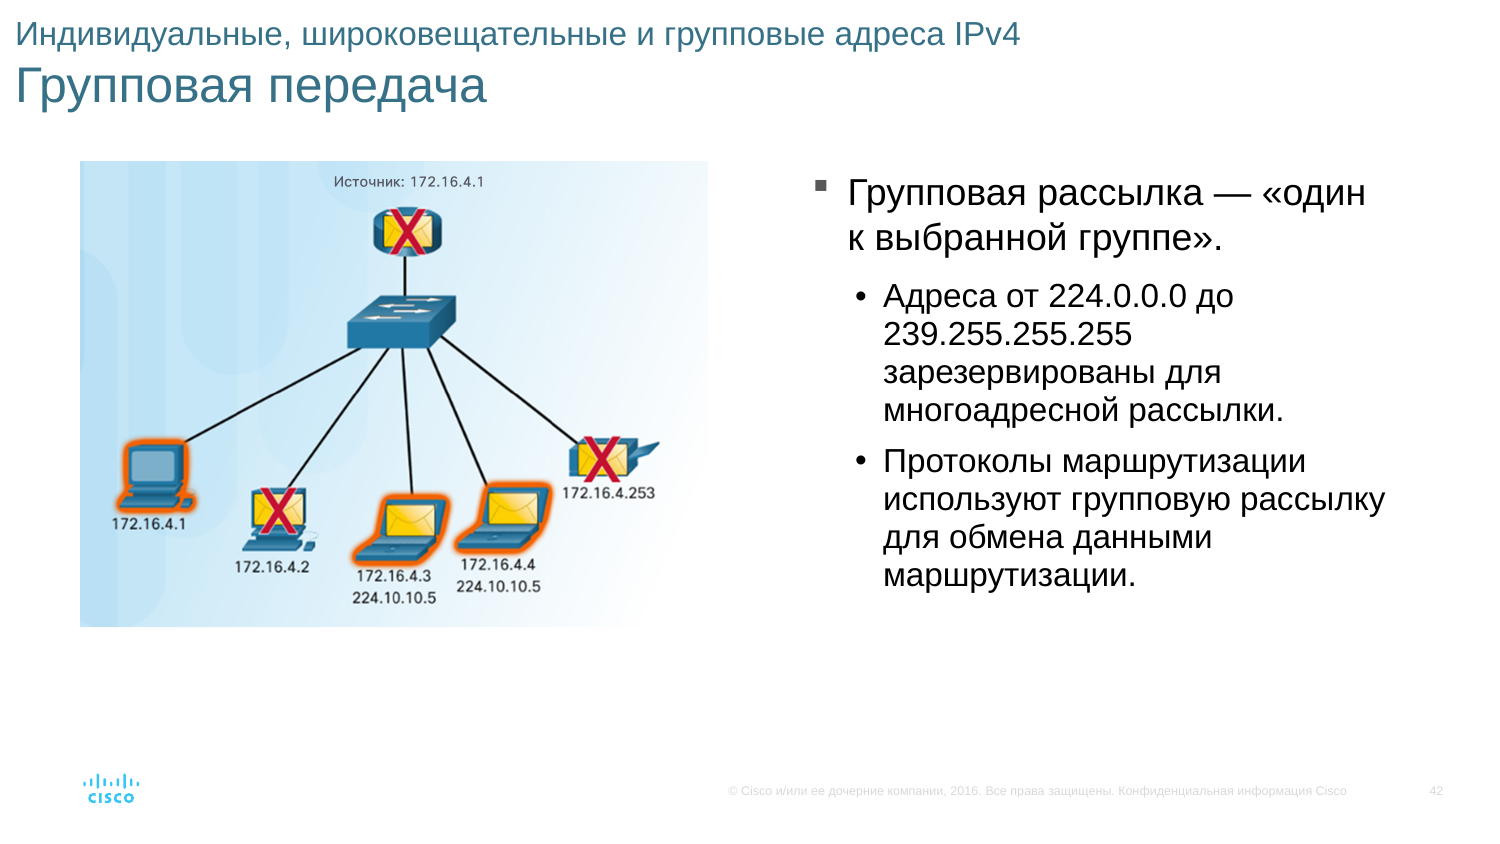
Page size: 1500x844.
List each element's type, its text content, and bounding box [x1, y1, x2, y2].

title Индивидуальные, широковещательные и групповые адреса IPv4 Групповая передача [0, 0, 1500, 125]
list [79, 160, 709, 628]
text_box Групповая рассылка — «один к выбранной группе». Адреса от 224.0.0.0 до 239.255.255.255 зарезервированы для многоадресной рассылки. Протоколы маршрутизации используют групповую рассылку для обмена данными маршрутизации. [773, 160, 1436, 657]
